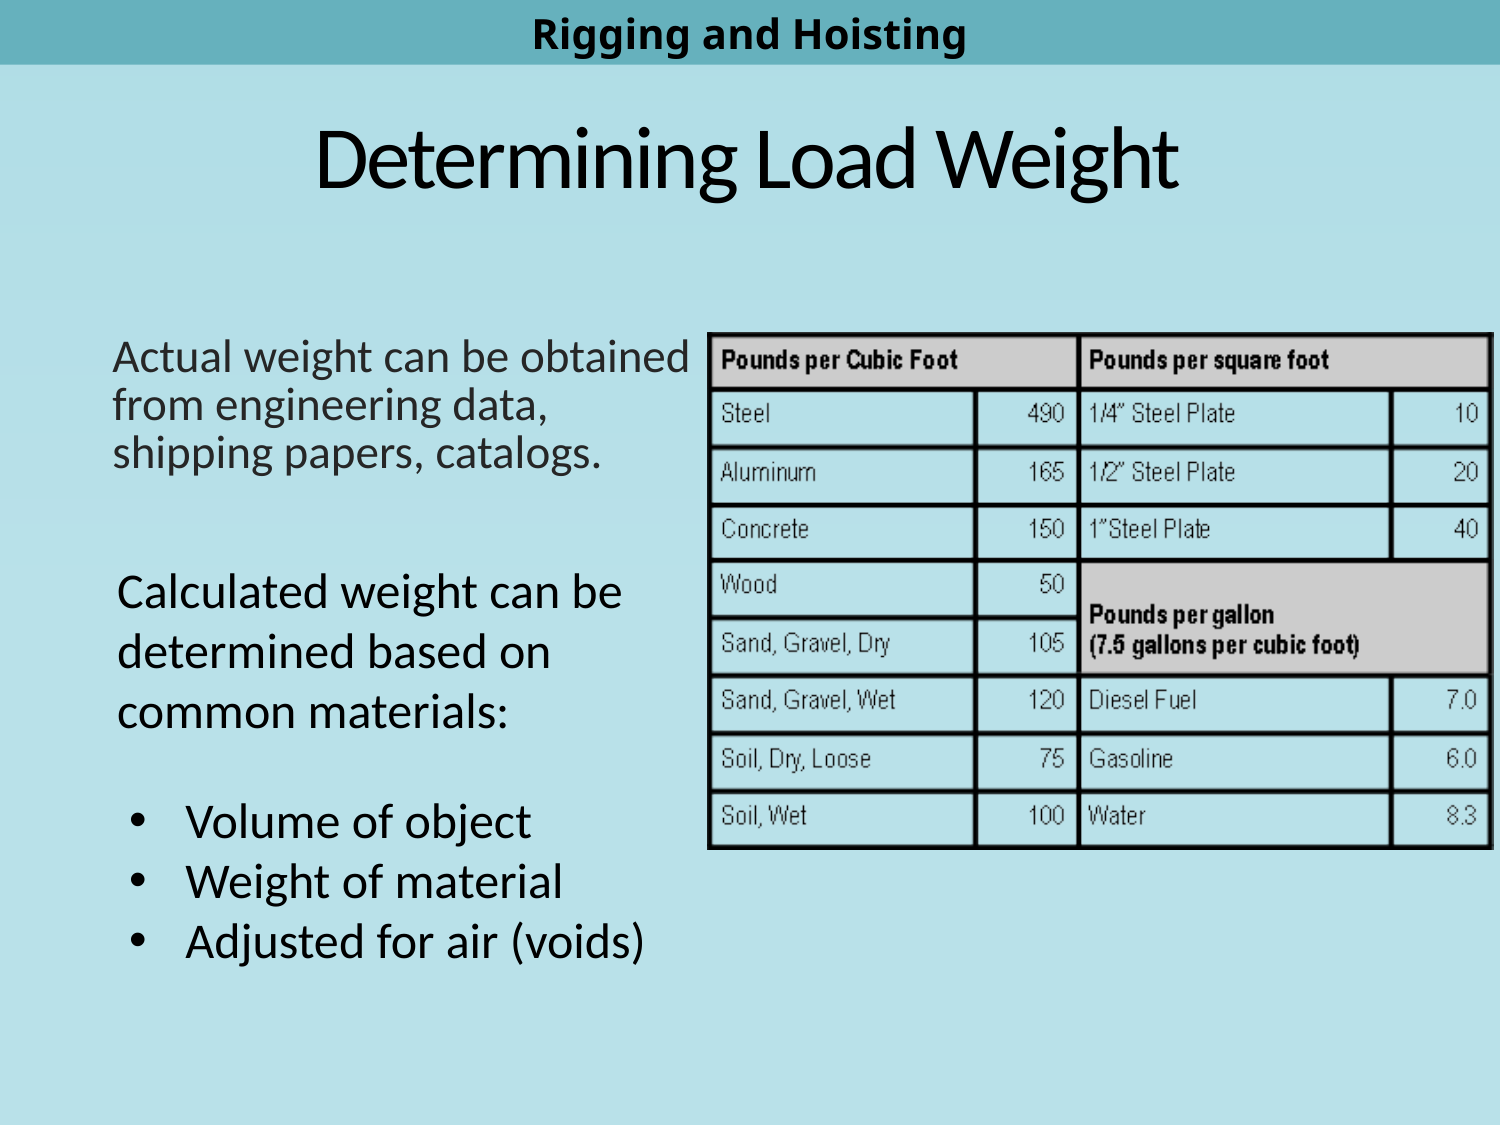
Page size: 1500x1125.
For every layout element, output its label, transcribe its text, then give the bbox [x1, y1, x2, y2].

text_box Volume of object Weight of material Adjusted for air (voids) [39, 781, 790, 977]
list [707, 332, 1494, 850]
text_box Calculated weight can be determined based on common materials: [102, 550, 707, 746]
title Determining Load Weight [299, 99, 1201, 221]
list Actual weight can be obtained from engineering data, shipping papers, catalogs. [83, 326, 708, 524]
text_box Rigging and Hoisting [0, 0, 1500, 65]
